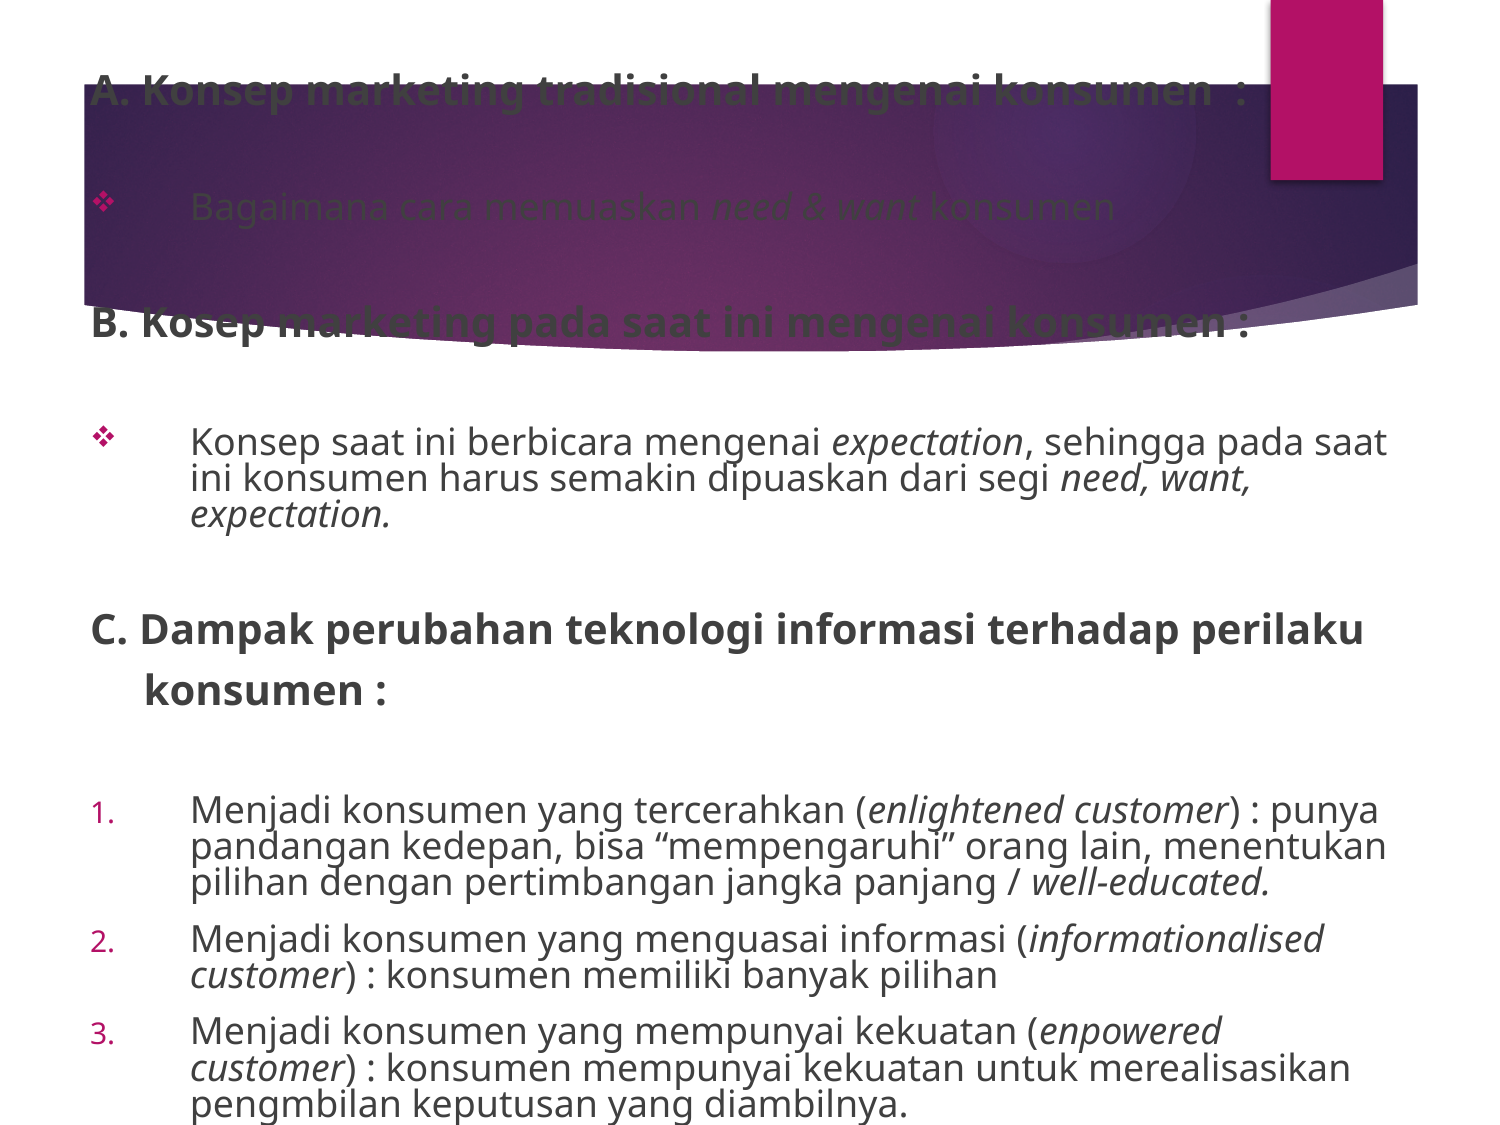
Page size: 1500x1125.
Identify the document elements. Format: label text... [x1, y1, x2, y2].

list A. Konsep marketing tradisional mengenai konsumen : Bagaimana cara memuaskan need & want konsumen B. Kosep marketing pada saat ini mengenai konsumen : Konsep saat ini berbicara mengenai expectation, sehingga pada saat ini konsumen harus semakin dipuaskan dari segi need, want, expectation. C. Dampak perubahan teknologi informasi terhadap perilaku konsumen : Menjadi konsumen yang tercerahkan (enlightened customer) : punya pandangan kedepan, bisa “mempengaruhi” orang lain, menentukan pilihan dengan pertimbangan jangka panjang / well-educated. Menjadi konsumen yang menguasai informasi (informationalised customer) : konsumen memiliki banyak pilihan Menjadi konsumen yang mempunyai kekuatan (enpowered customer) : konsumen mempunyai kekuatan untuk merealisasikan pengmbilan keputusan yang diambilnya. [75, 66, 1425, 1005]
